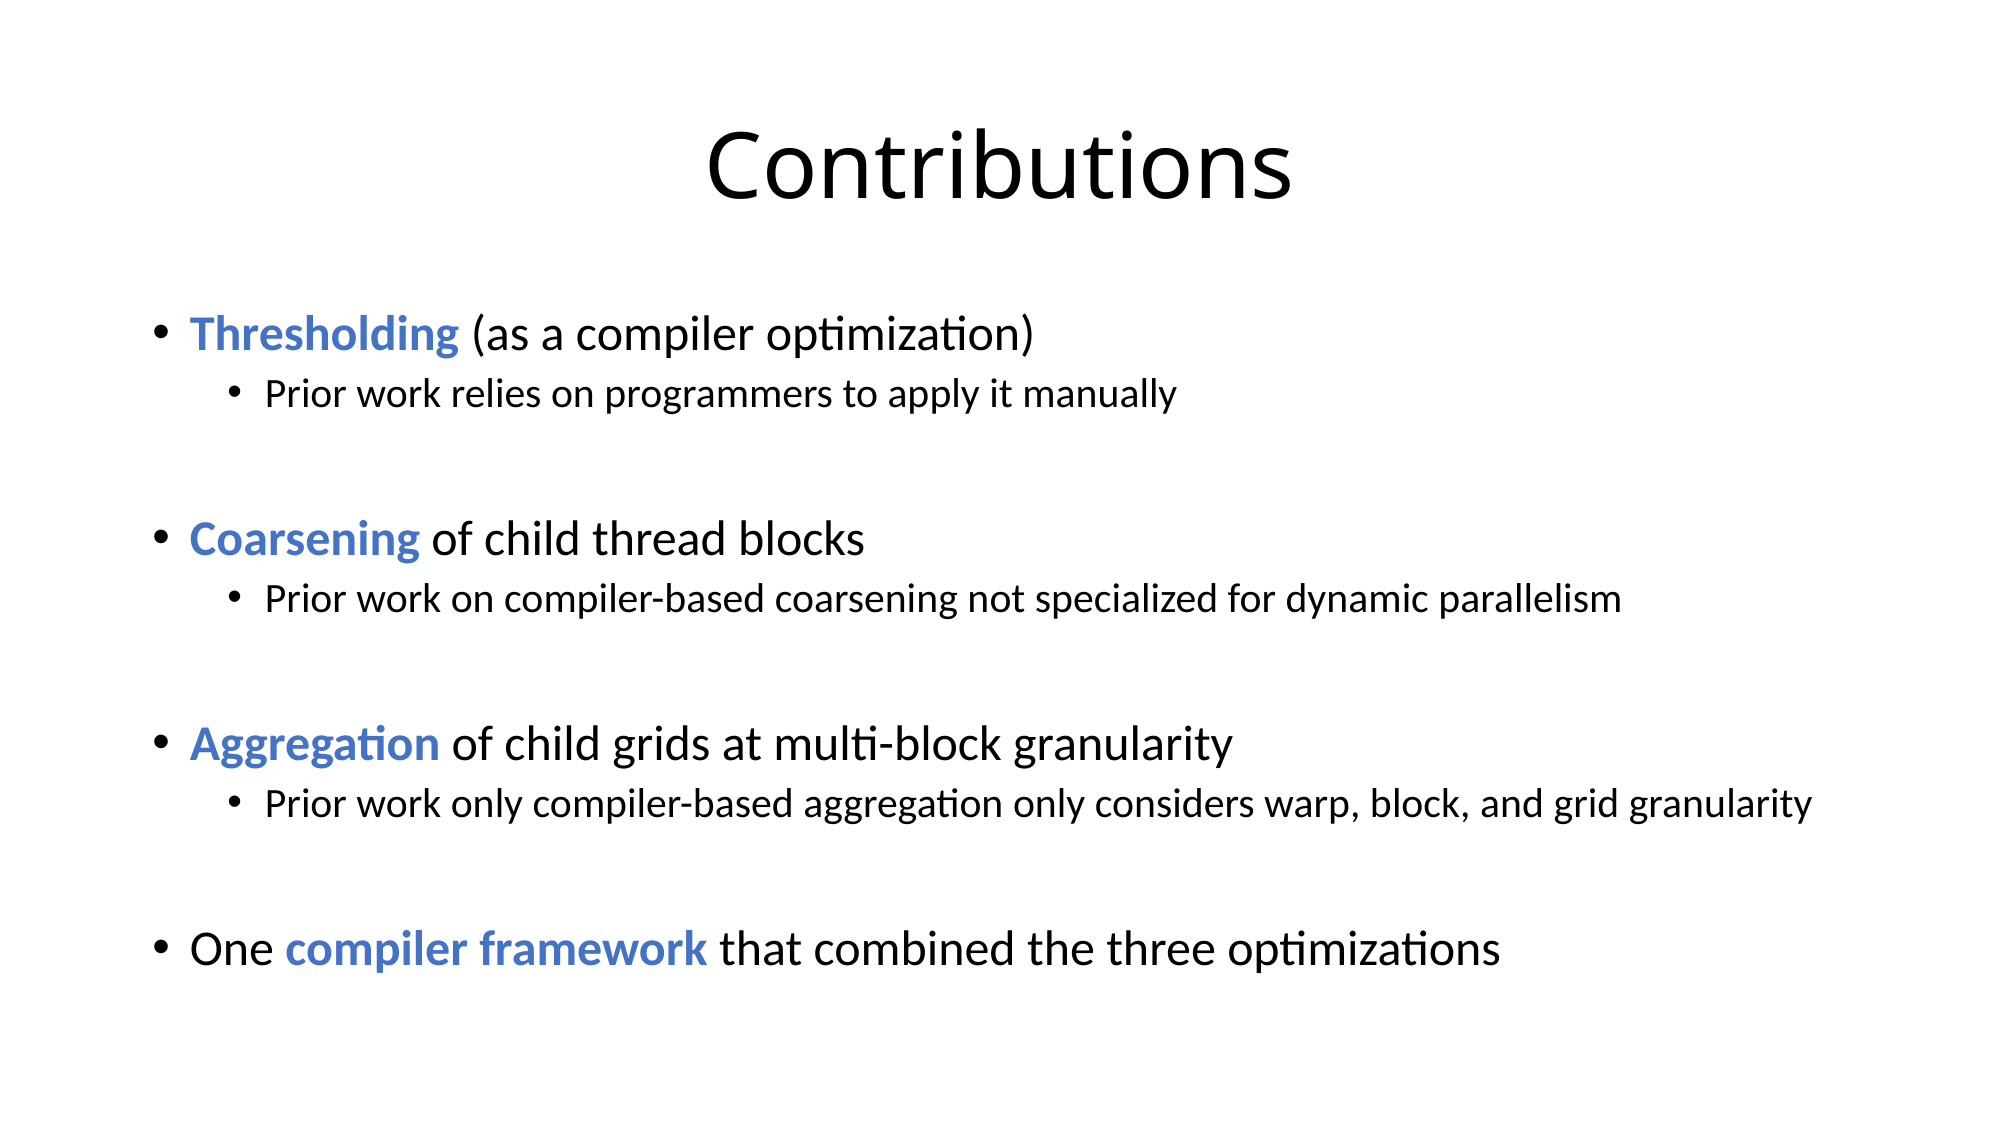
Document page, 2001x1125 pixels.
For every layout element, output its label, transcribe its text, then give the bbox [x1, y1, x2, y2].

list Thresholding (as a compiler optimization) Prior work relies on programmers to apply it manually Coarsening of child thread blocks Prior work on compiler-based coarsening not specialized for dynamic parallelism Aggregation of child grids at multi-block granularity Prior work only compiler-based aggregation only considers warp, block, and grid granularity One compiler framework that combined the three optimizations [137, 299, 1863, 1014]
title Contributions [137, 59, 1863, 278]
